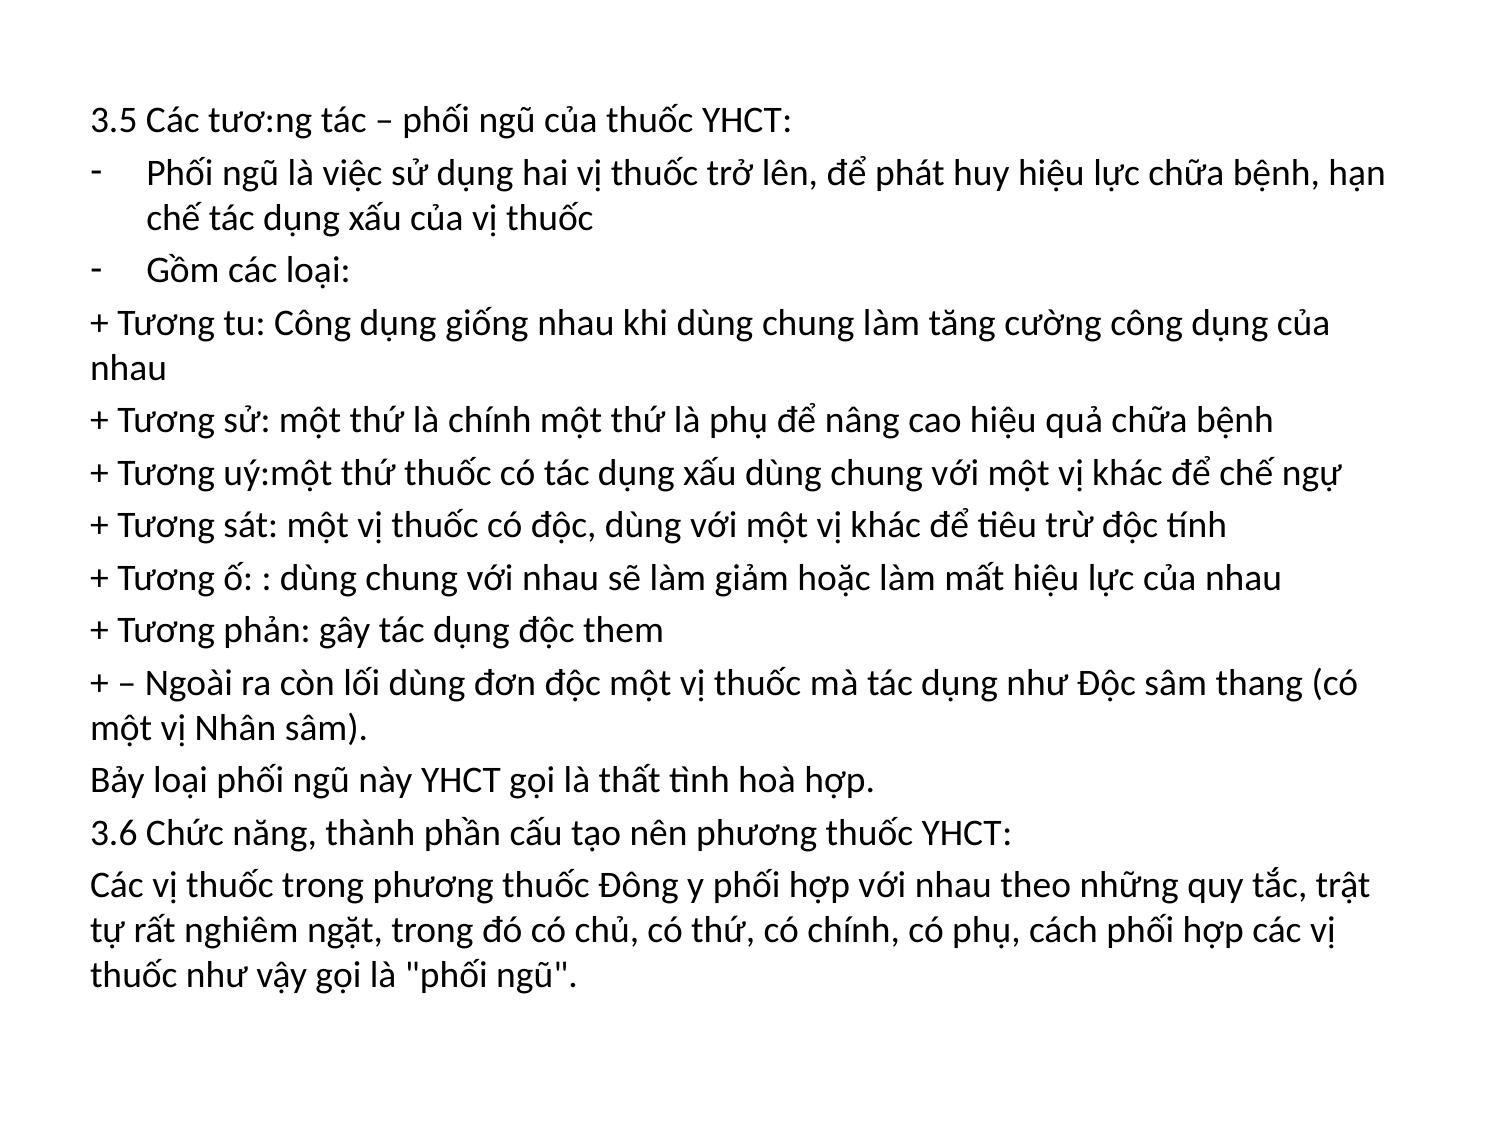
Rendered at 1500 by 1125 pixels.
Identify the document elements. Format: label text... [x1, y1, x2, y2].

list 3.5 Các tươ:ng tác – phối ngũ của thuốc YHCT: Phối ngũ là việc sử dụng hai vị thuốc trở lên, để phát huy hiệu lực chữa bệnh, hạn chế tác dụng xấu của vị thuốc Gồm các loại: + Tương tu: Công dụng giống nhau khi dùng chung làm tăng cường công dụng của nhau + Tương sử: một thứ là chính một thứ là phụ để nâng cao hiệu quả chữa bệnh + Tương uý:một thứ thuốc có tác dụng xấu dùng chung với một vị khác để chế ngự + Tương sát: một vị thuốc có độc, dùng với một vị khác để tiêu trừ độc tính + Tương ố: : dùng chung với nhau sẽ làm giảm hoặc làm mất hiệu lực của nhau + Tương phản: gây tác dụng độc them + ‒ Ngoài ra còn lối dùng đơn độc một vị thuốc mà tác dụng như Độc sâm thang (có một vị Nhân sâm). Bảy loại phối ngũ này YHCT gọi là thất tình hoà hợp. 3.6 Chức năng, thành phần cấu tạo nên phương thuốc YHCT: Các vị thuốc trong phương thuốc Đông y phối hợp với nhau theo những quy tắc, trật tự rất nghiêm ngặt, trong đó có chủ, có thứ, có chính, có phụ, cách phối hợp các vị thuốc như vậy gọi là "phối ngũ". [75, 87, 1425, 830]
